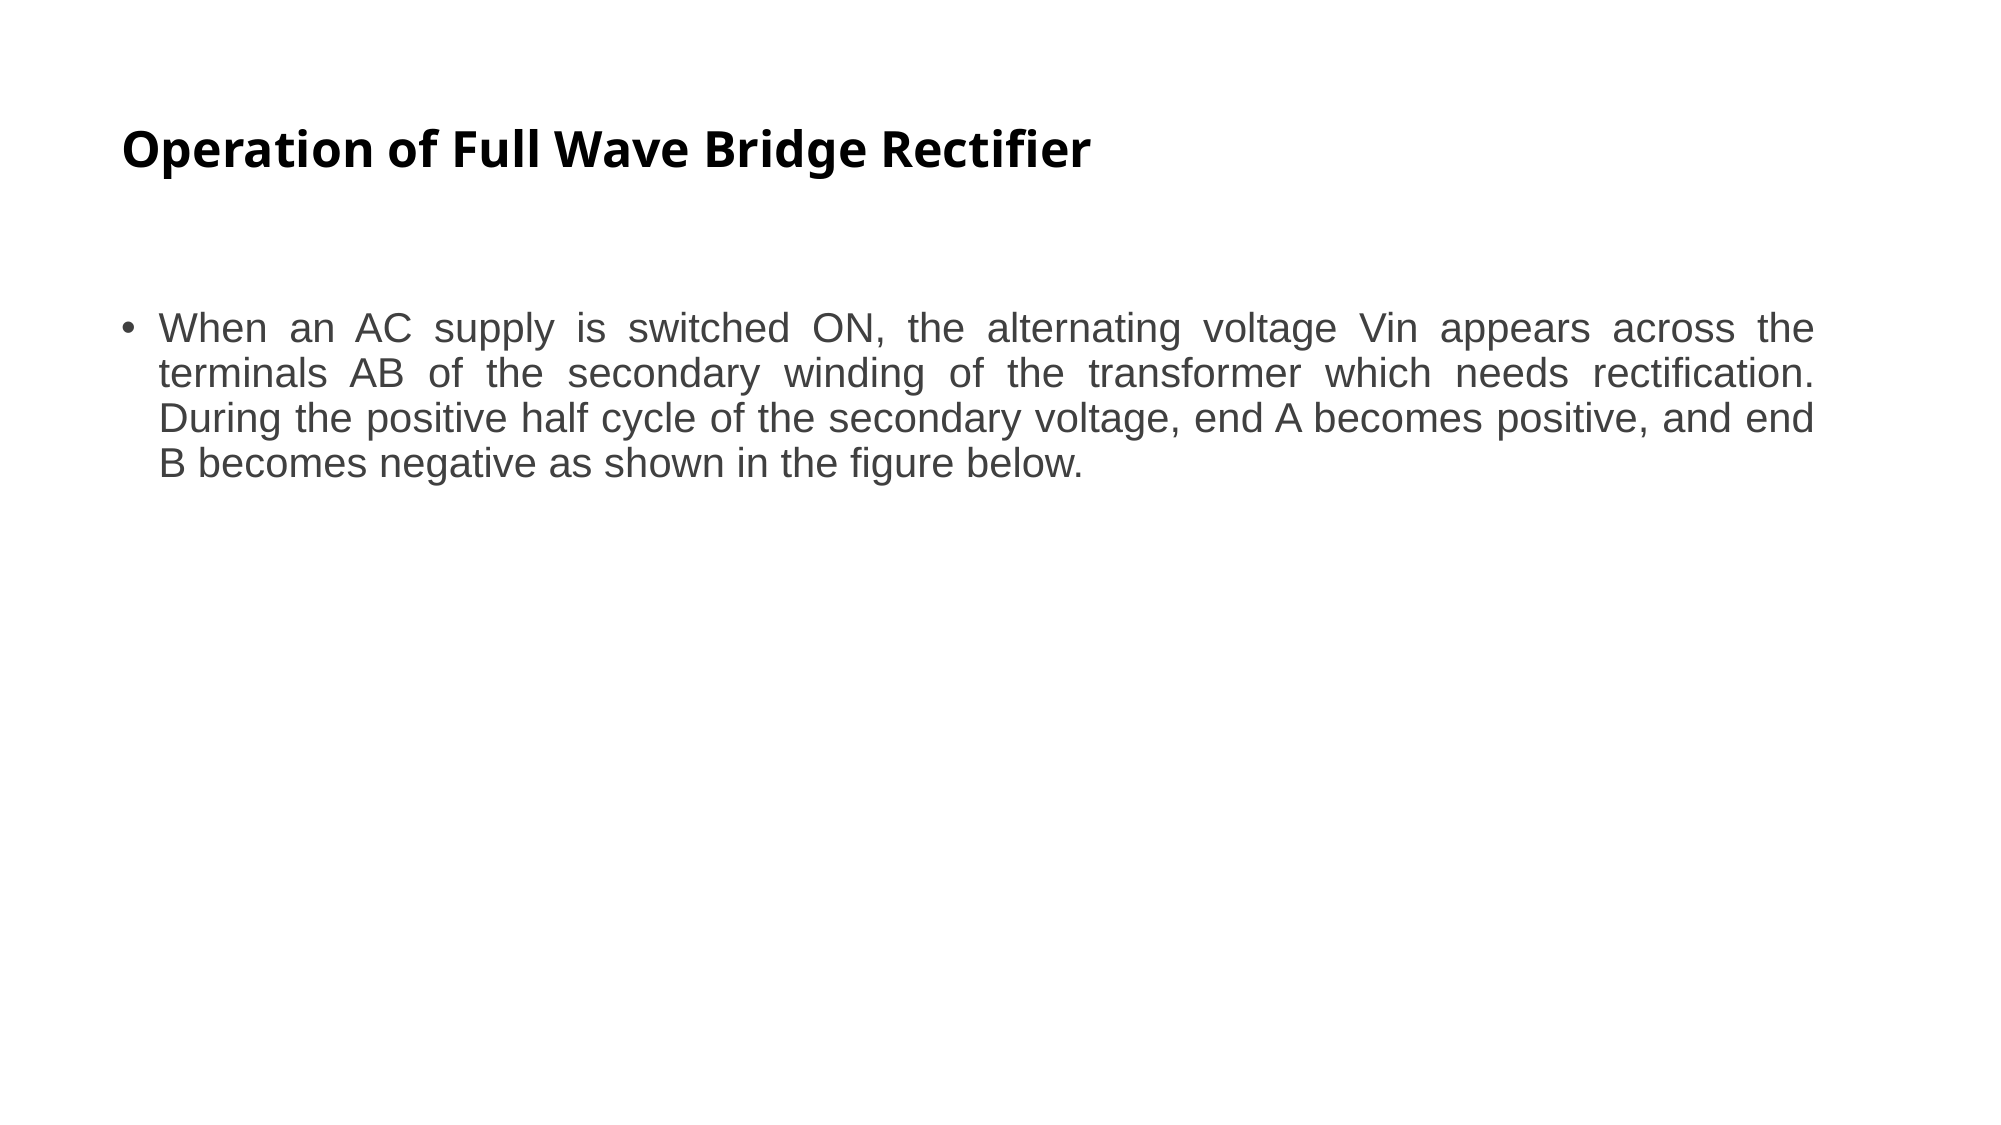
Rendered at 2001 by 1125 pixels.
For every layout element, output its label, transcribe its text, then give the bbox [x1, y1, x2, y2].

title Operation of Full Wave Bridge Rectifier [106, 42, 1832, 260]
list When an AC supply is switched ON, the alternating voltage Vin appears across the terminals AB of the secondary winding of the transformer which needs rectification. During the positive half cycle of the secondary voltage, end A becomes positive, and end B becomes negative as shown in the figure below. [106, 299, 1832, 1014]
